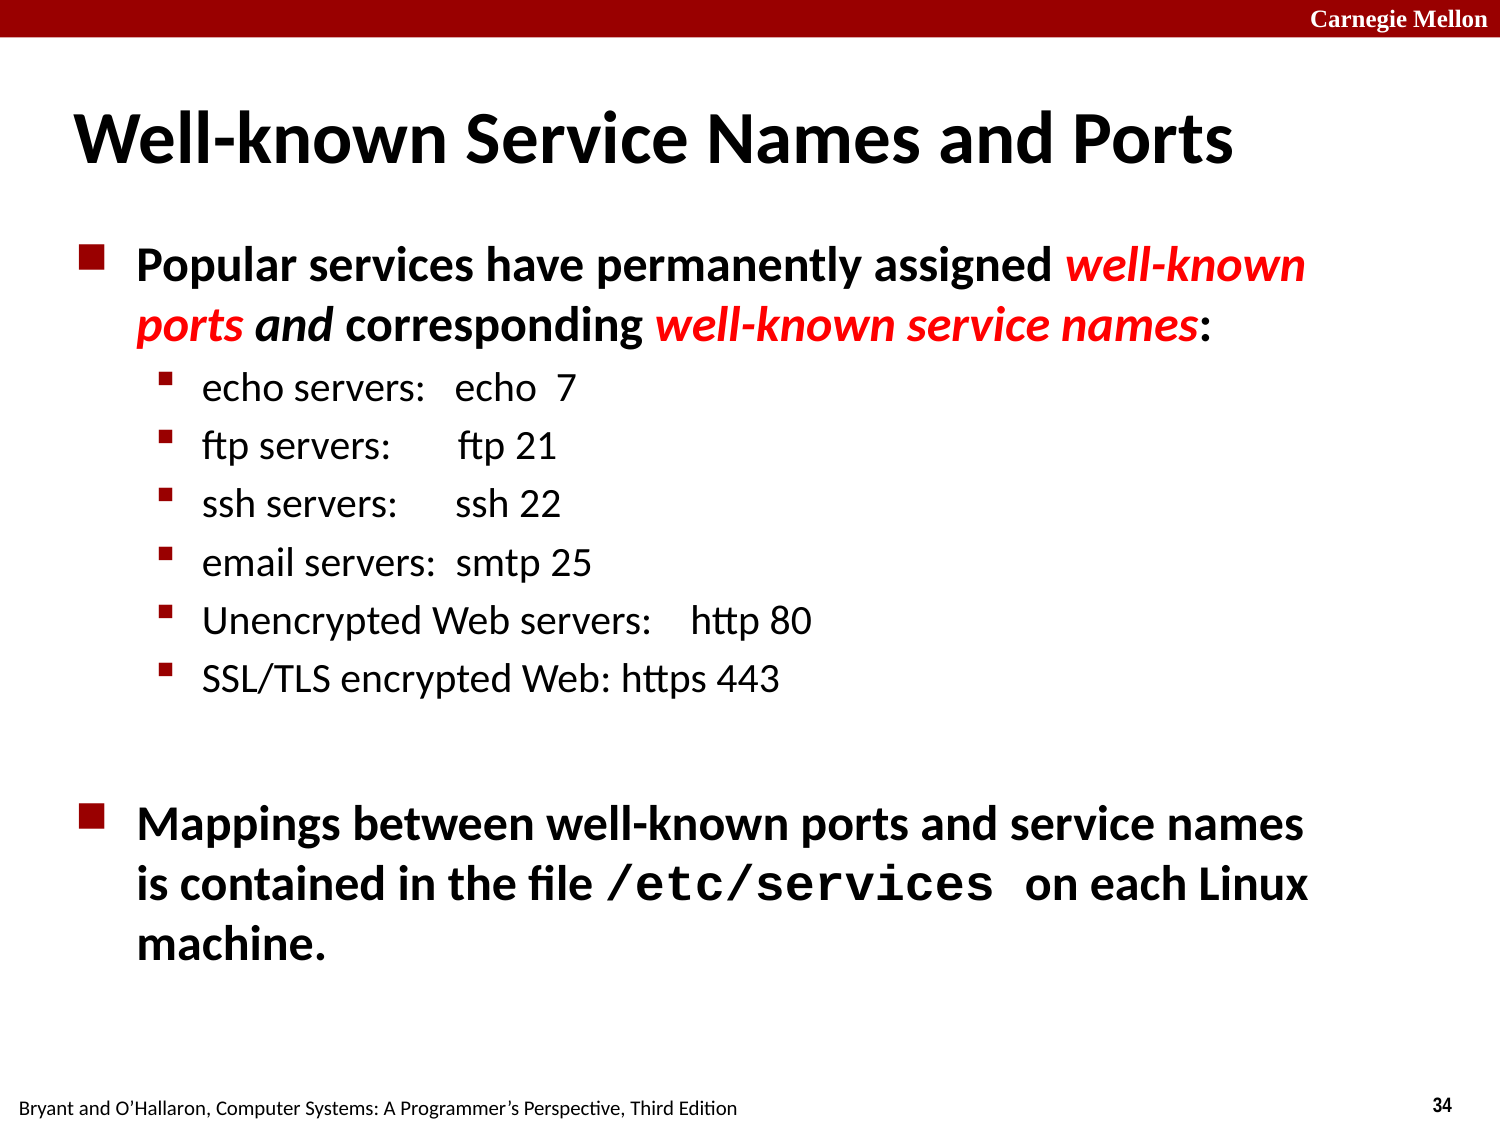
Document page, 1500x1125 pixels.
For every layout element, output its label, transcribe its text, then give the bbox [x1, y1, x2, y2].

title Well-known Service Names and Ports [58, 71, 1305, 197]
list Popular services have permanently assigned well-known ports and corresponding well-known service names: echo servers: echo 7 ftp servers: ftp 21 ssh servers: ssh 22 email servers: smtp 25 Unencrypted Web servers: http 80 SSL/TLS encrypted Web: https 443 Mappings between well-known ports and service names is contained in the file /etc/services on each Linux machine. [64, 223, 1361, 1040]
